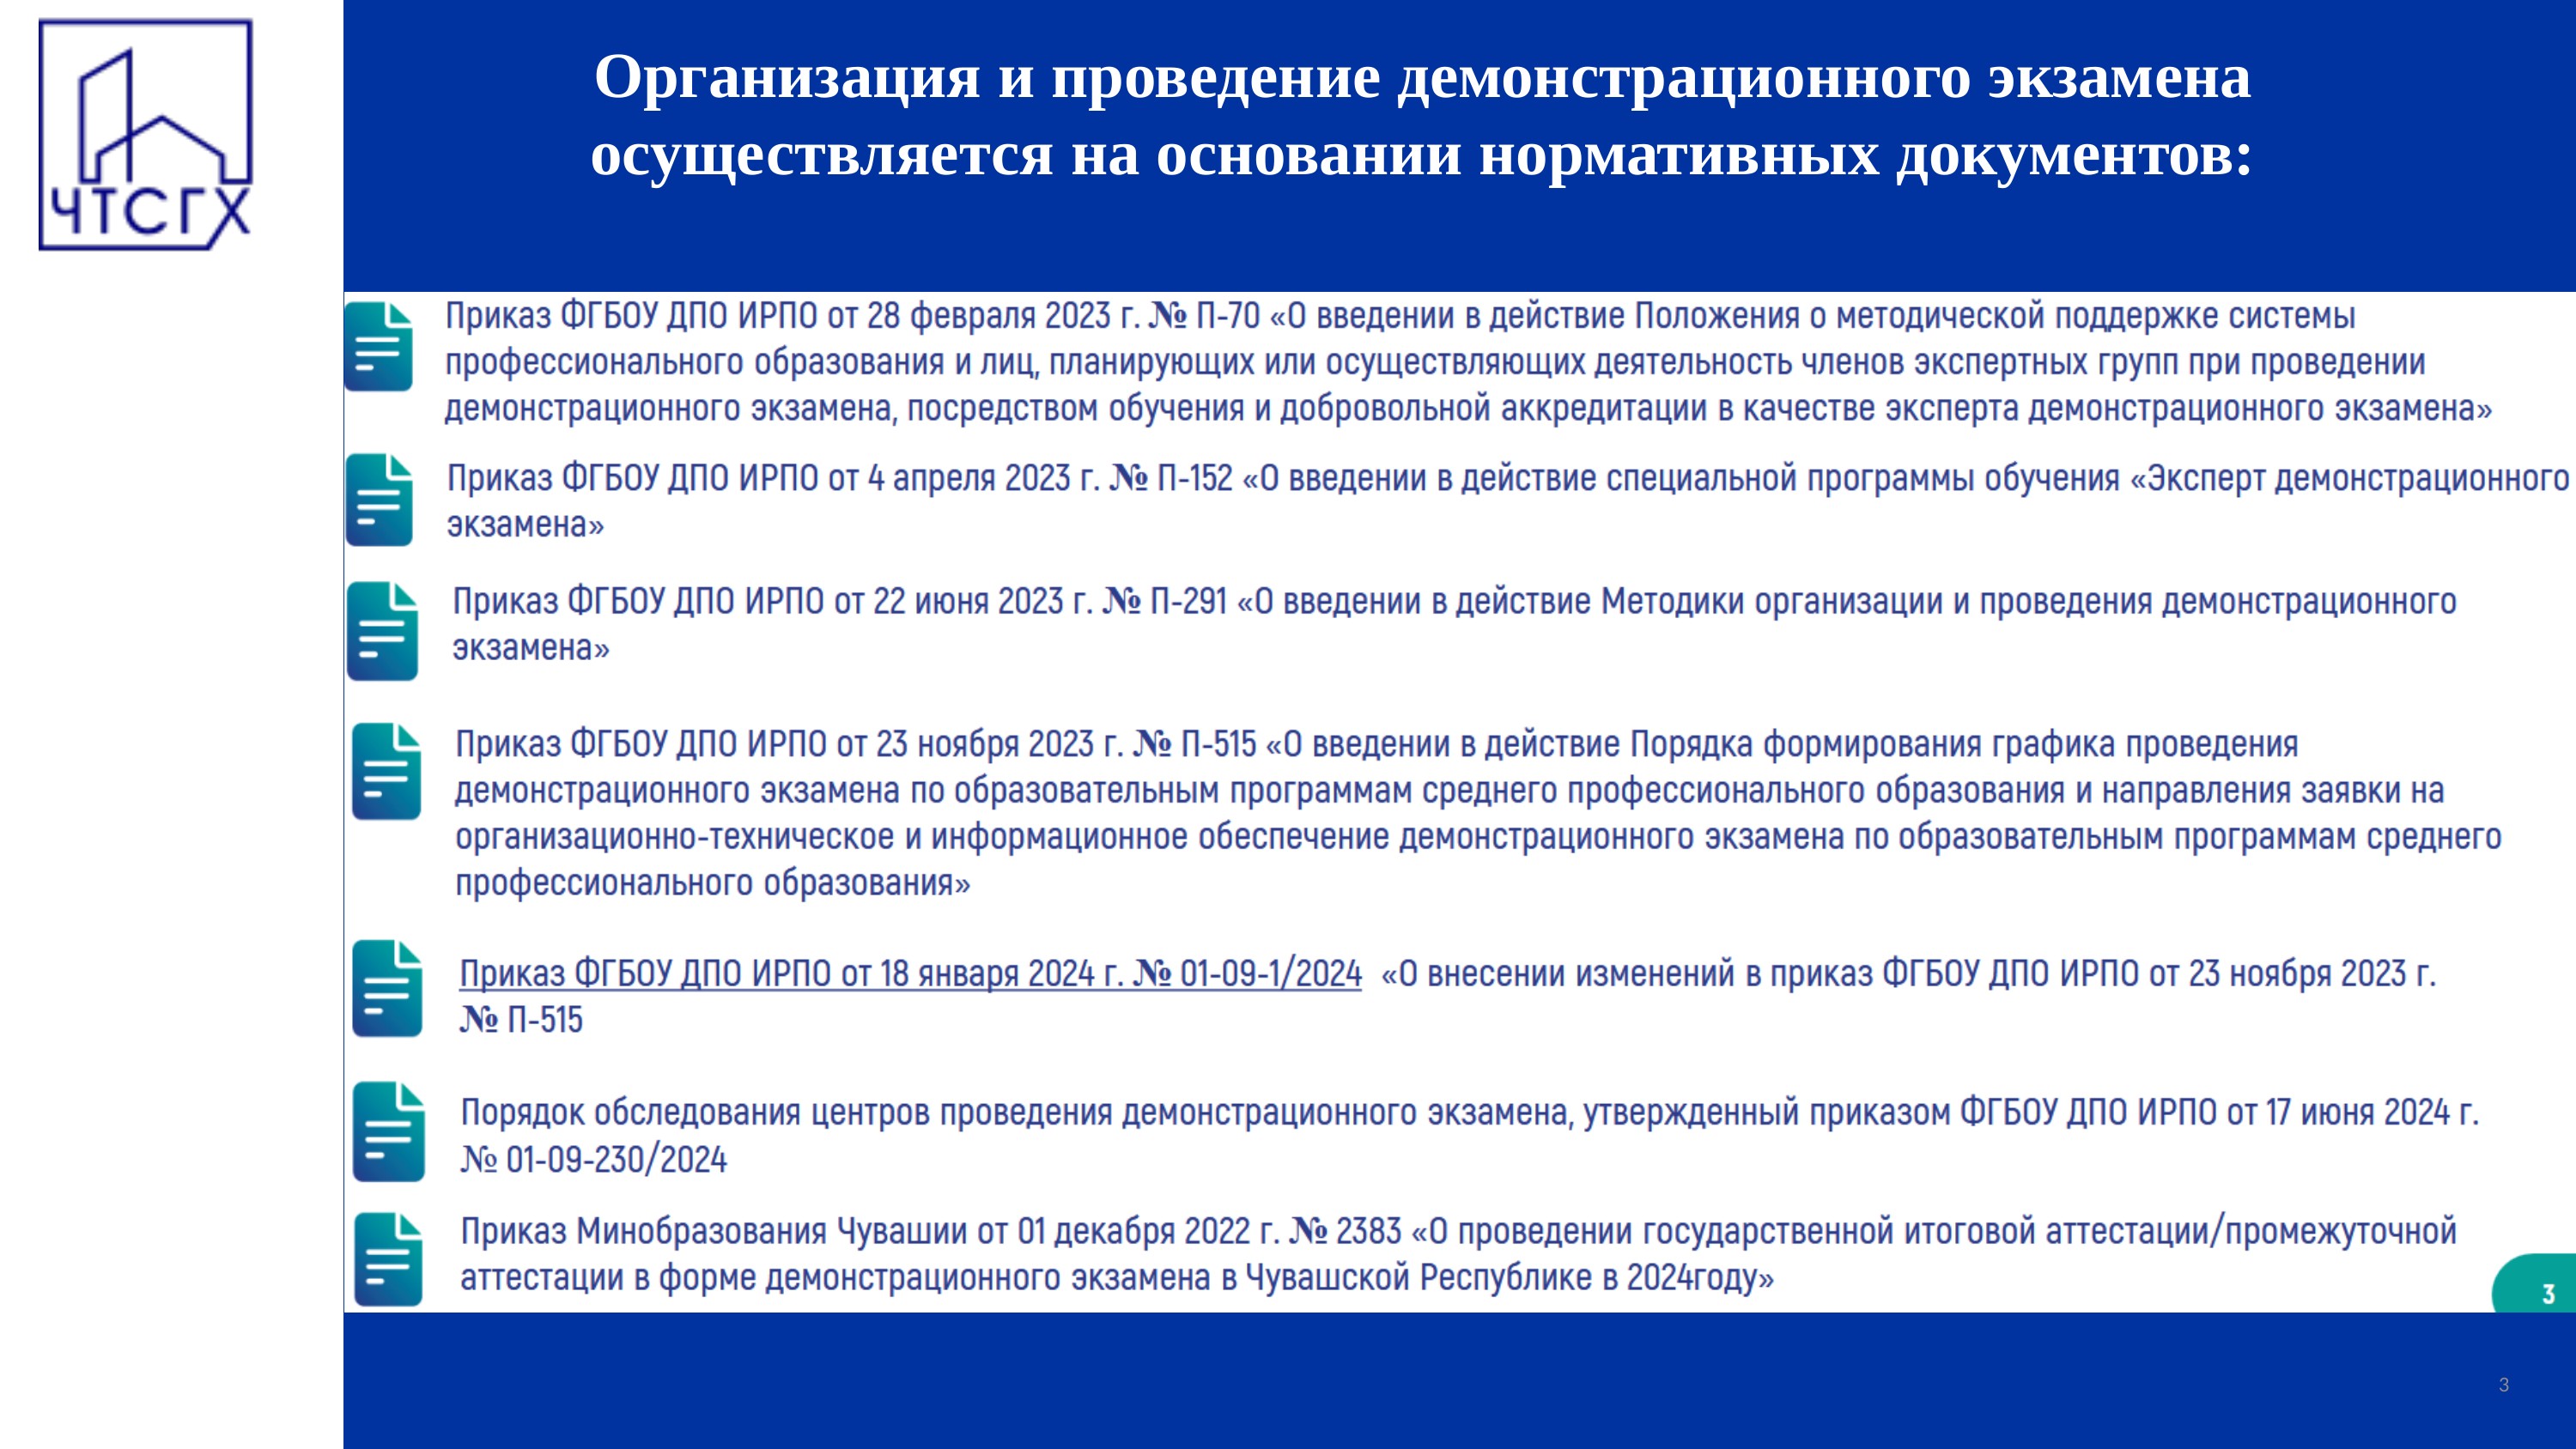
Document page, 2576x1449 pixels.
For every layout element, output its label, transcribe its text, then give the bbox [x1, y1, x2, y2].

picture [0, 0, 2576, 1449]
slide_number 3 [2221, 1357, 2523, 1410]
text_box Организация и проведение демонстрационного экзамена осуществляется на основании нормативных документов: [386, 27, 2460, 288]
